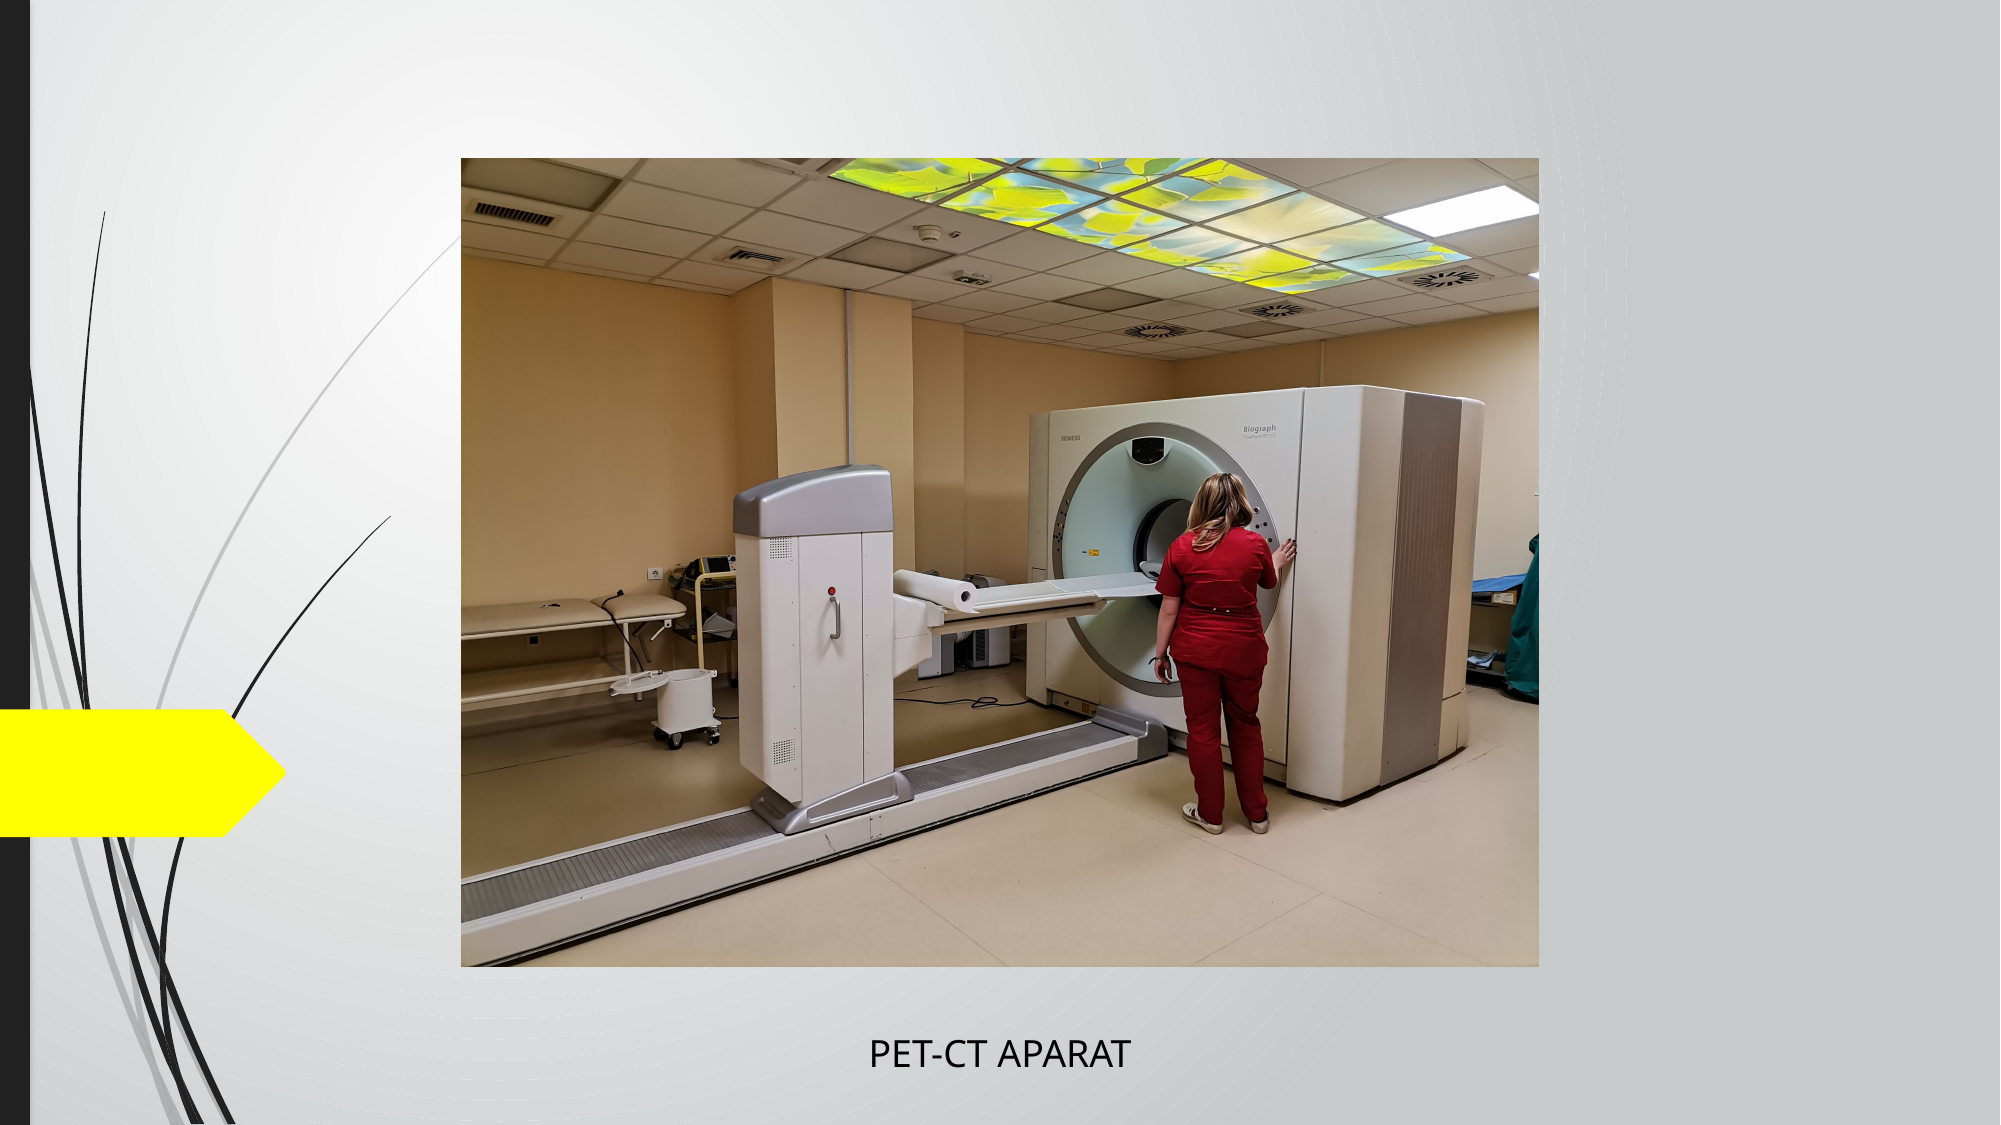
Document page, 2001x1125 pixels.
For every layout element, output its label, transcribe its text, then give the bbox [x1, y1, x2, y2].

picture [461, 158, 1539, 967]
text_box PET-CT APARAT [818, 1022, 1182, 1083]
